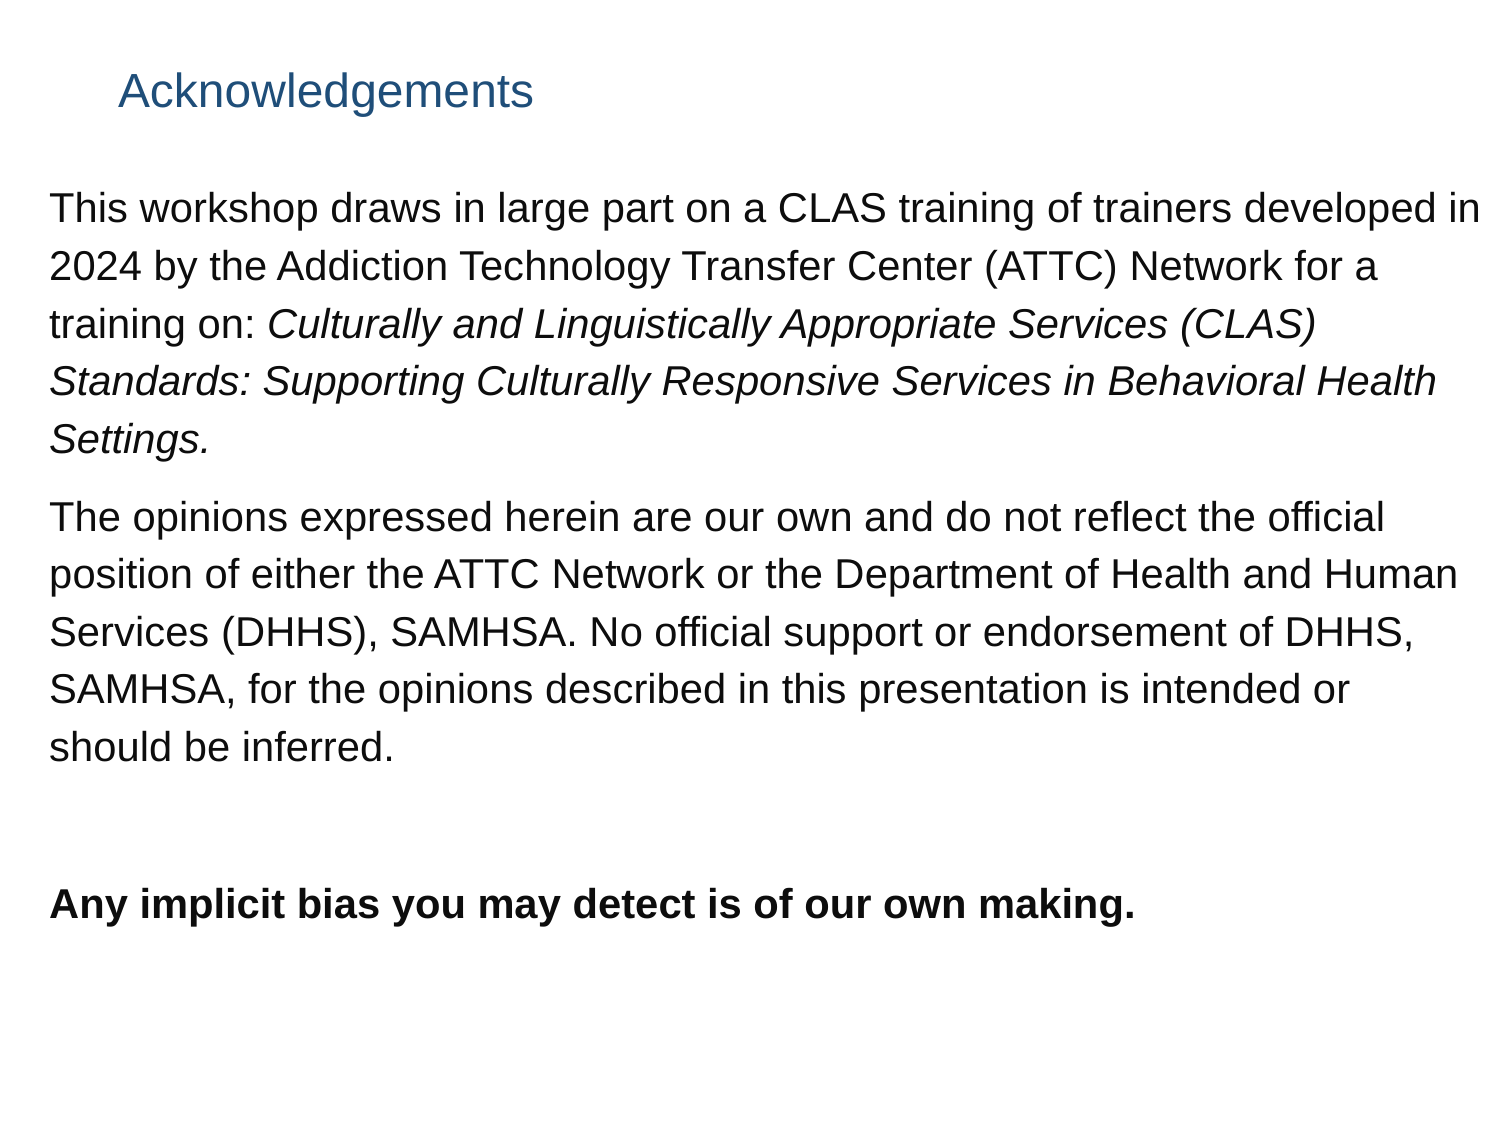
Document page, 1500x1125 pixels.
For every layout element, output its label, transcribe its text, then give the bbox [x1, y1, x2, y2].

text_box This workshop draws in large part on a CLAS training of trainers developed in 2024 by the Addiction Technology Transfer Center (ATTC) Network for a training on: Culturally and Linguistically Appropriate Services (CLAS) Standards: Supporting Culturally Responsive Services in Behavioral Health Settings. The opinions expressed herein are our own and do not reflect the official position of either the ATTC Network or the Department of Health and Human Services (DHHS), SAMHSA. No official support or endorsement of DHHS, SAMHSA, for the opinions described in this presentation is intended or should be inferred. Any implicit bias you may detect is of our own making. [34, 166, 1500, 1000]
title Acknowledgements [103, 59, 1397, 166]
